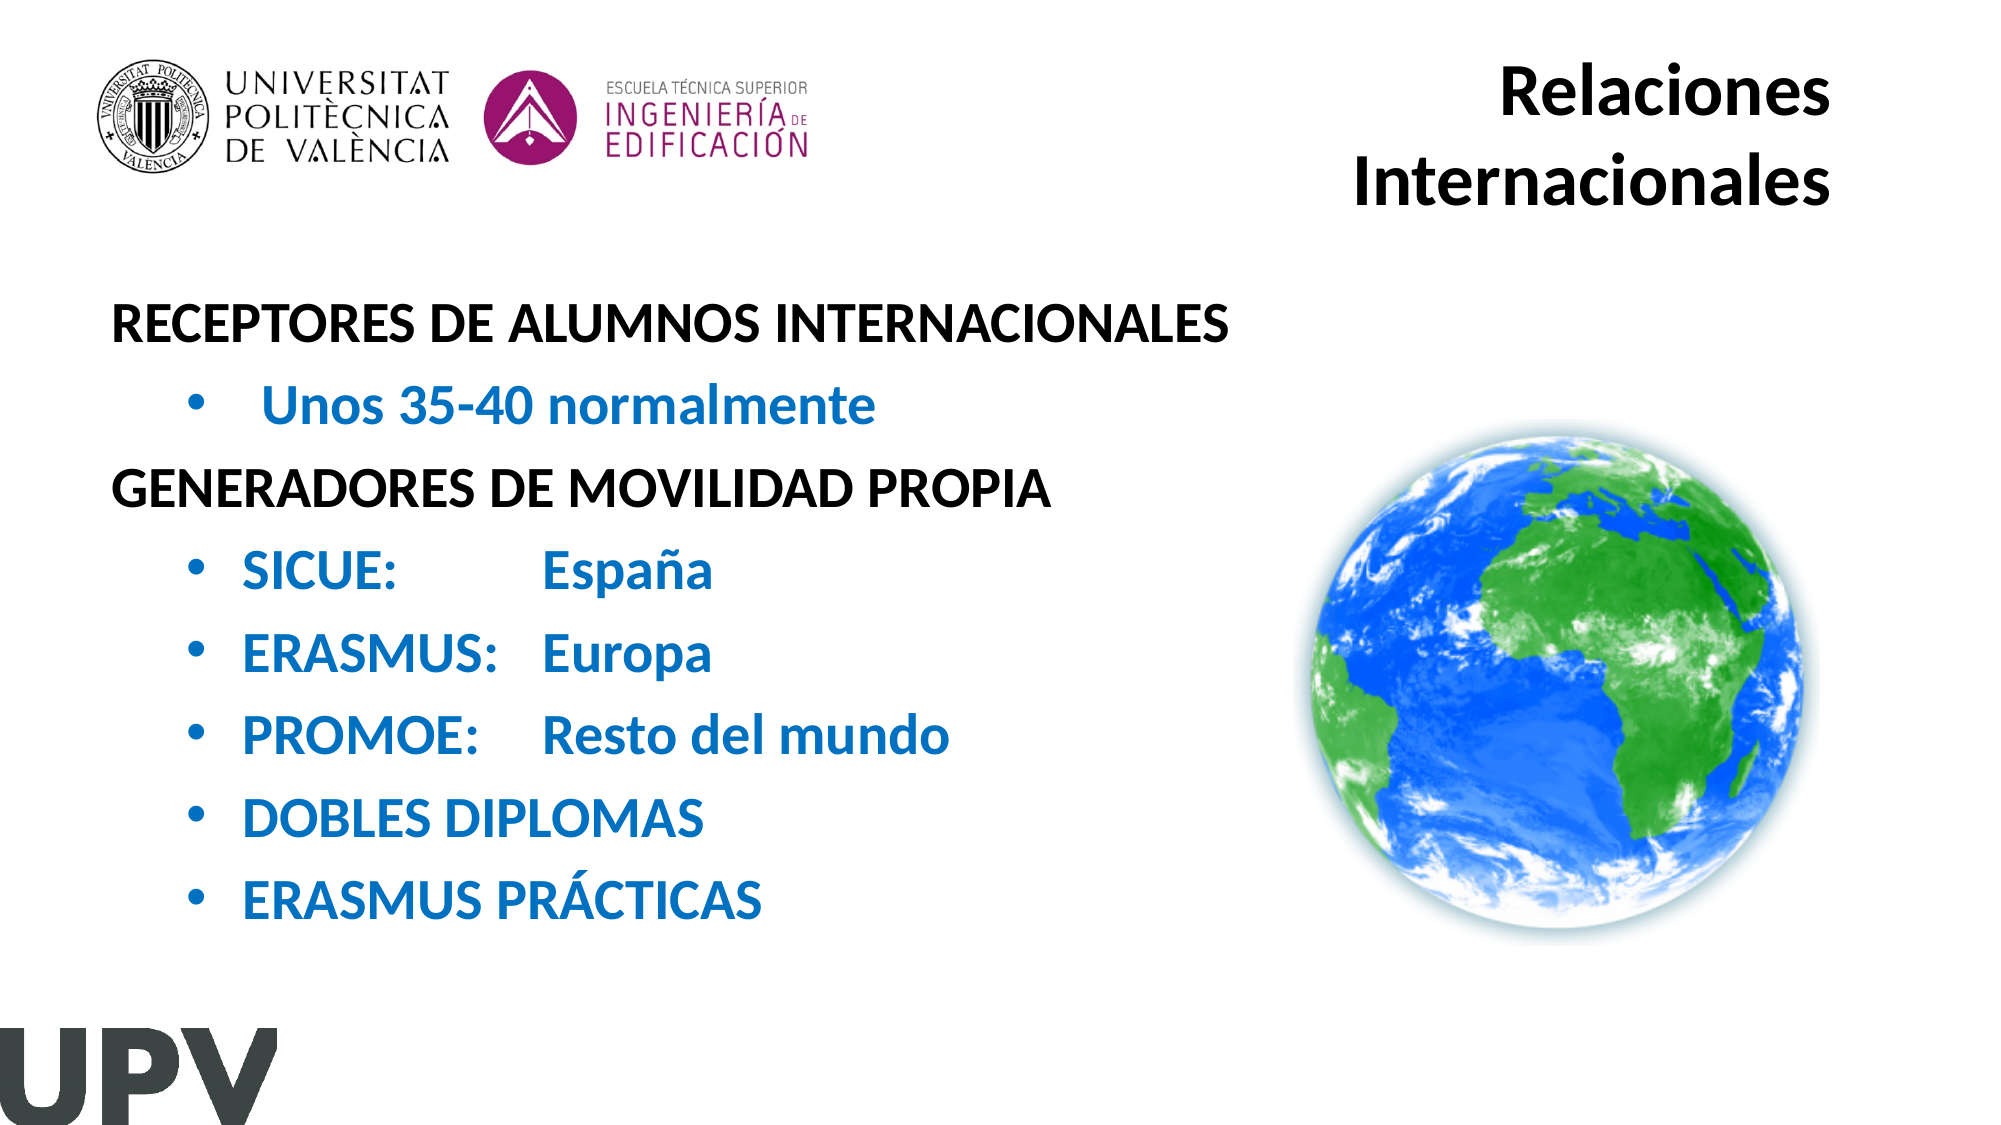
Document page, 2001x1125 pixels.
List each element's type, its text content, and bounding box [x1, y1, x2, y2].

text_box RECEPTORES DE ALUMNOS INTERNACIONALES Unos 35-40 normalmente GENERADORES DE MOVILIDAD PROPIA SICUE: España ERASMUS: Europa PROMOE: Resto del mundo DOBLES DIPLOMAS ERASMUS PRÁCTICAS [96, 276, 1524, 939]
picture [1293, 419, 1820, 946]
picture [96, 57, 821, 180]
picture [0, 1028, 277, 1125]
